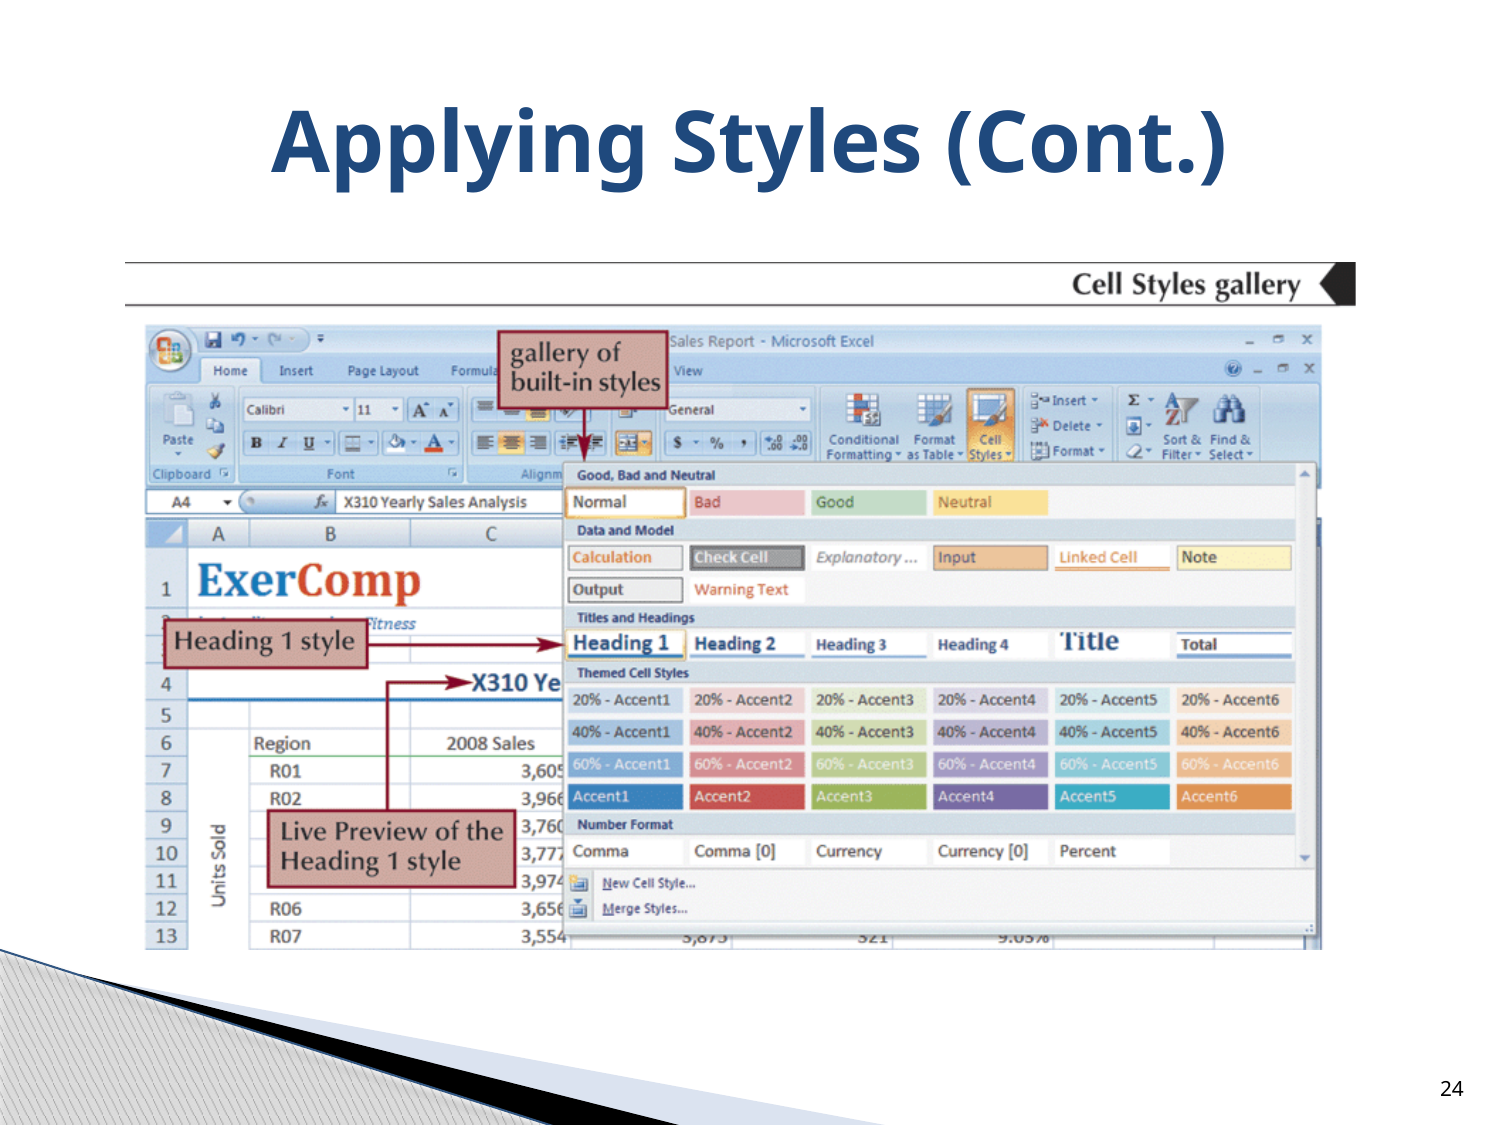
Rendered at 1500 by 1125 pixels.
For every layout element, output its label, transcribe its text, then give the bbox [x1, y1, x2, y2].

title Applying Styles (Cont.) [75, 45, 1425, 233]
slide_number 24 [1418, 1051, 1479, 1112]
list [124, 262, 1356, 951]
